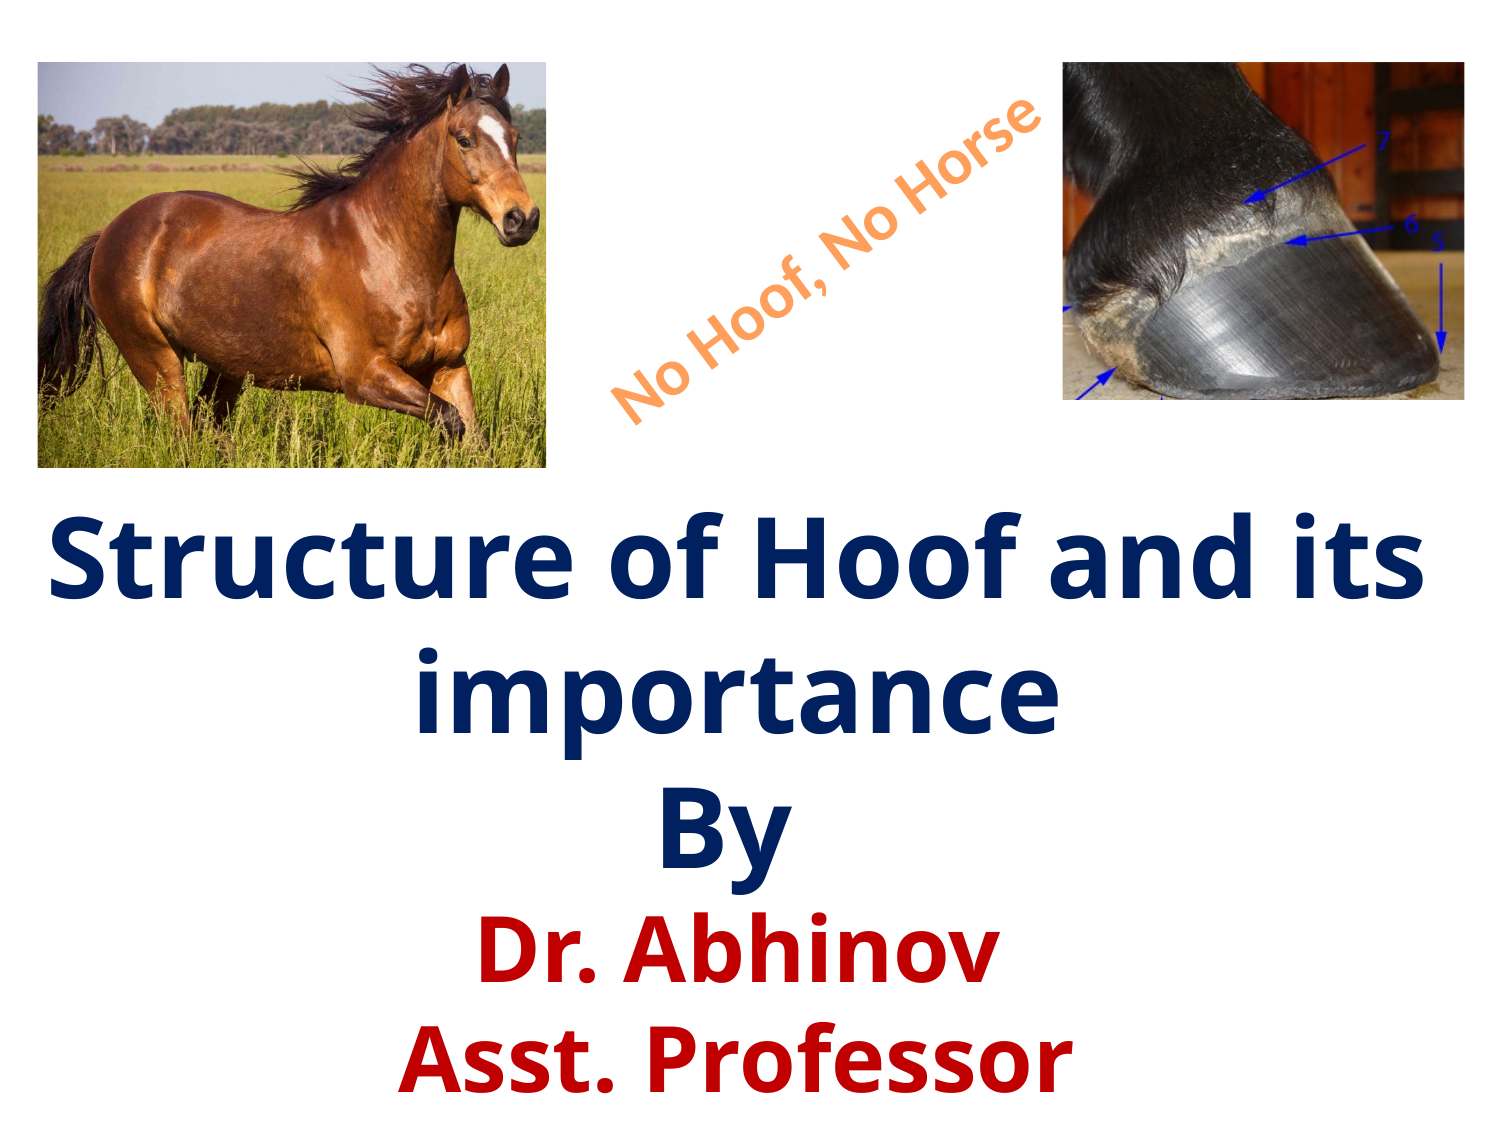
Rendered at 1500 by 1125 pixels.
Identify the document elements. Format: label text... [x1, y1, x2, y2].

picture [1062, 62, 1465, 401]
picture [37, 62, 547, 468]
text_box No Hoof, No Horse [577, 51, 1057, 455]
text_box Structure of Hoof and its importance By Dr. Abhinov Asst. Professor [24, 478, 1450, 1119]
